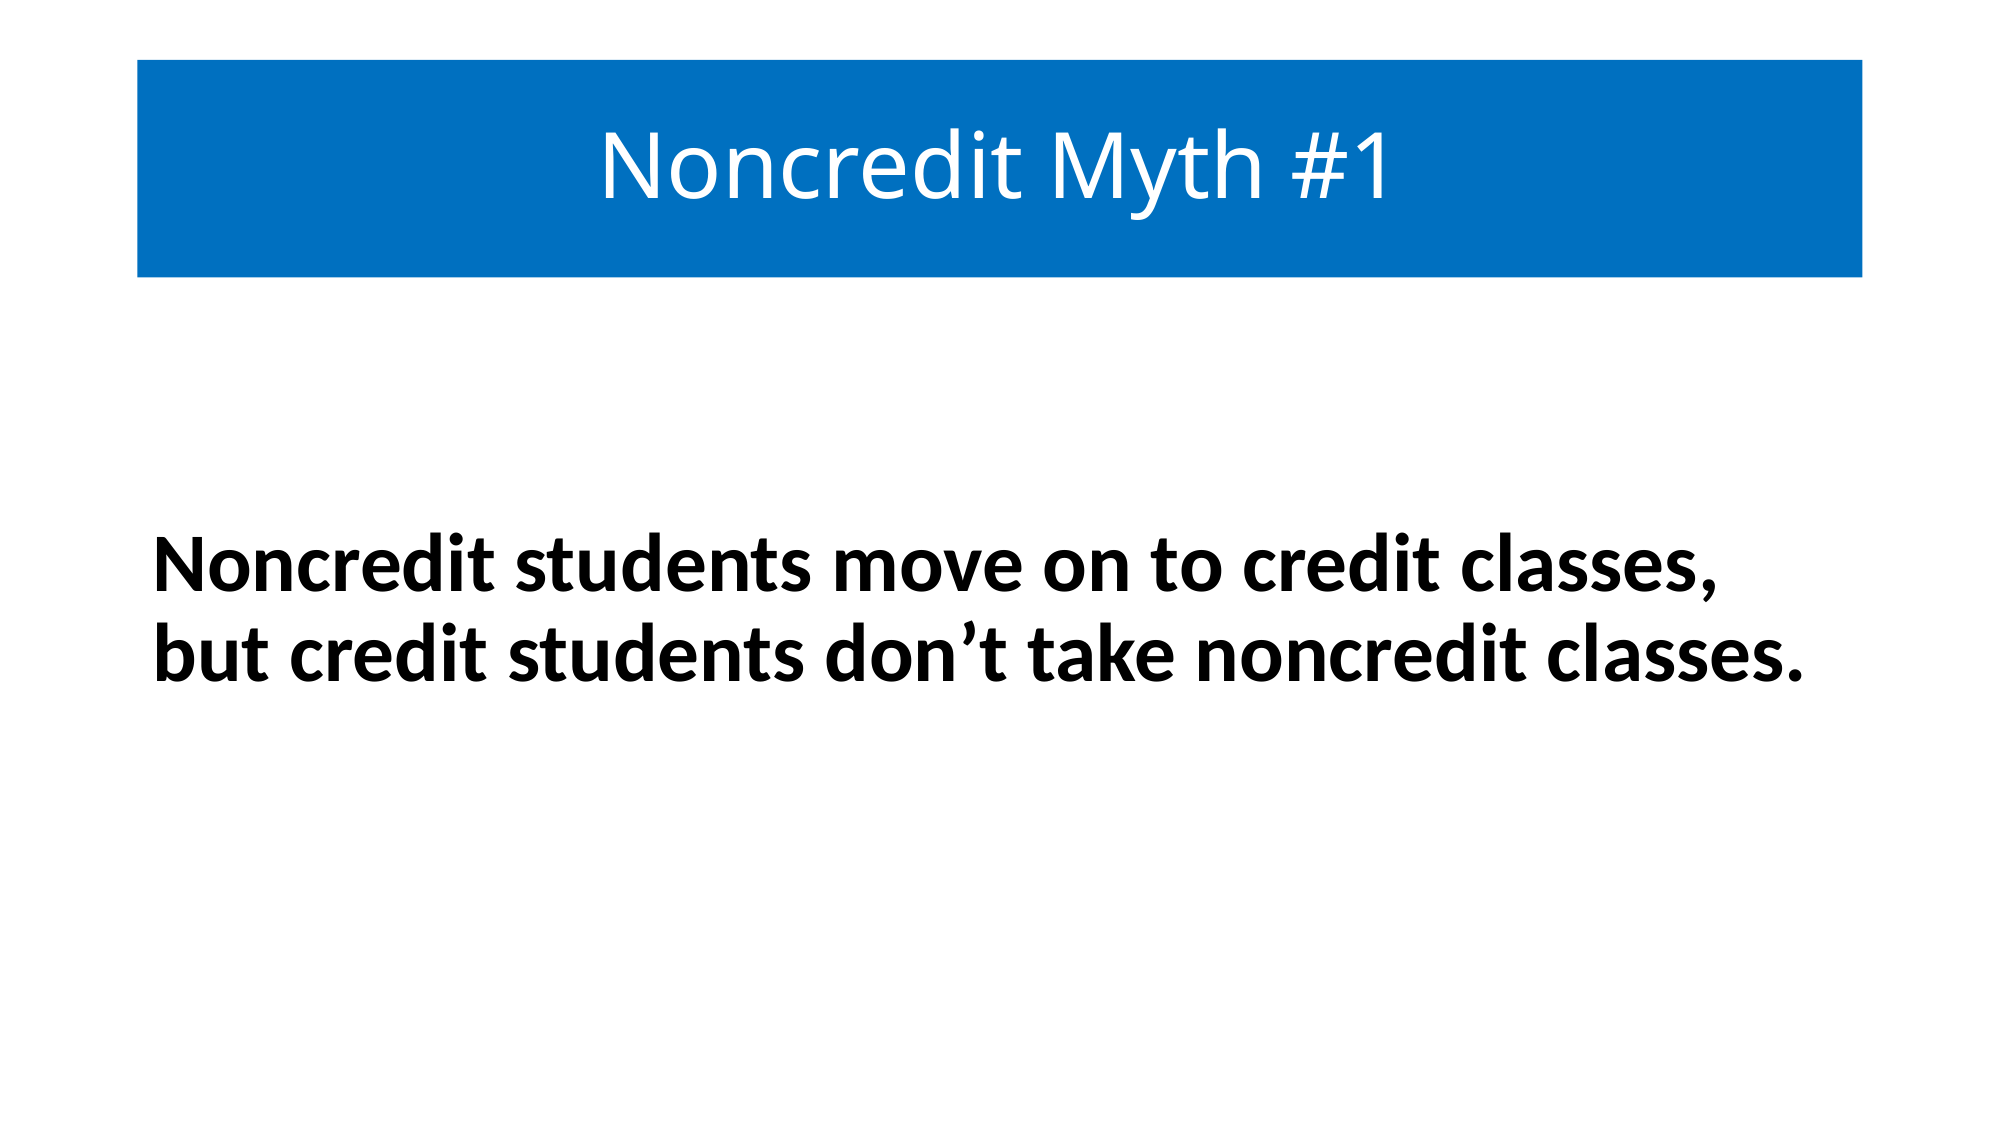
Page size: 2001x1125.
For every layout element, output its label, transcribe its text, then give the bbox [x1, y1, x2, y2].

list Noncredit students move on to credit classes, but credit students don’t take noncredit classes. [137, 299, 1863, 1014]
title Noncredit Myth #1 [137, 59, 1863, 278]
